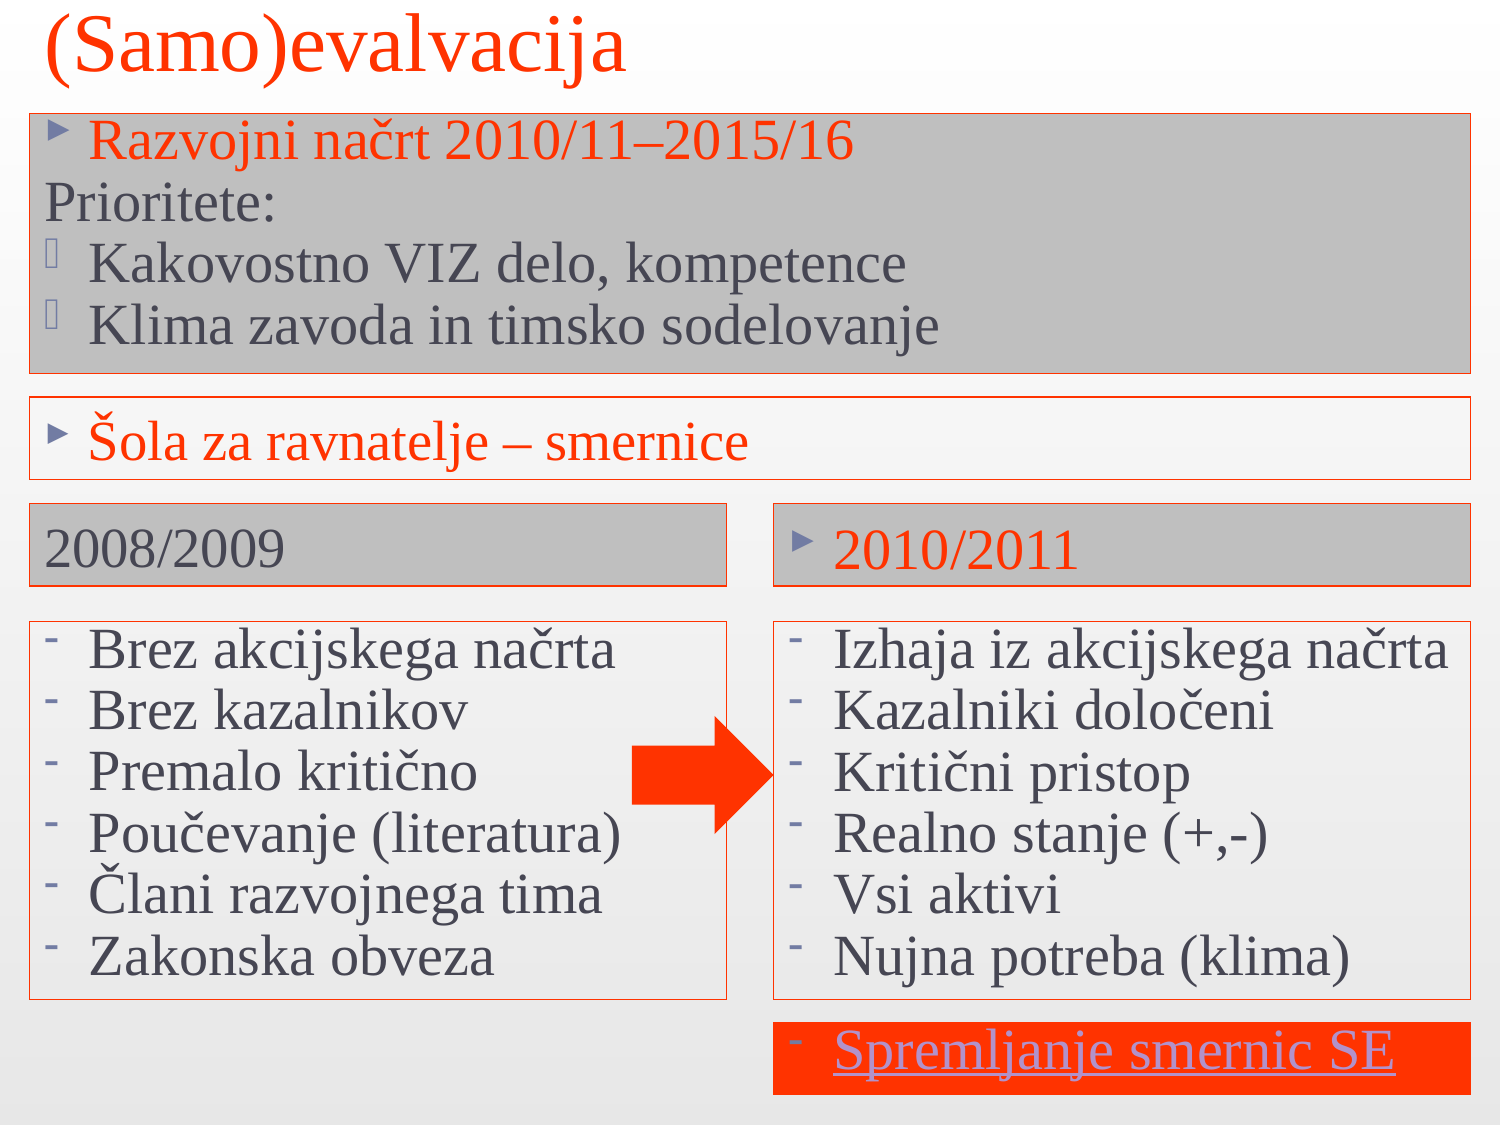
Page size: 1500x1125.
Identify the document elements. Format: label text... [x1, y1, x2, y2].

text_box 2010/2011 [773, 503, 1471, 587]
text_box Šola za ravnatelje – smernice [29, 397, 1471, 480]
text_box [64, 480, 1424, 646]
text_box [630, 714, 775, 836]
text_box Spremljanje smernic SE [773, 1023, 1471, 1094]
text_box Izhaja iz akcijskega načrta Kazalniki določeni Kritični pristop Realno stanje (+,-) Vsi aktivi Nujna potreba (klima) [773, 621, 1471, 1000]
text_box 2008/2009 [29, 503, 727, 587]
text_box Razvojni načrt 2010/11–2015/16 Prioritete: Kakovostno VIZ delo, kompetence Klima zavoda in timsko sodelovanje [29, 113, 1471, 374]
text_box Brez akcijskega načrta Brez kazalnikov Premalo kritično Poučevanje (literatura) Člani razvojnega tima Zakonska obveza [29, 621, 727, 1000]
title (Samo)evalvacija [29, 0, 1390, 97]
